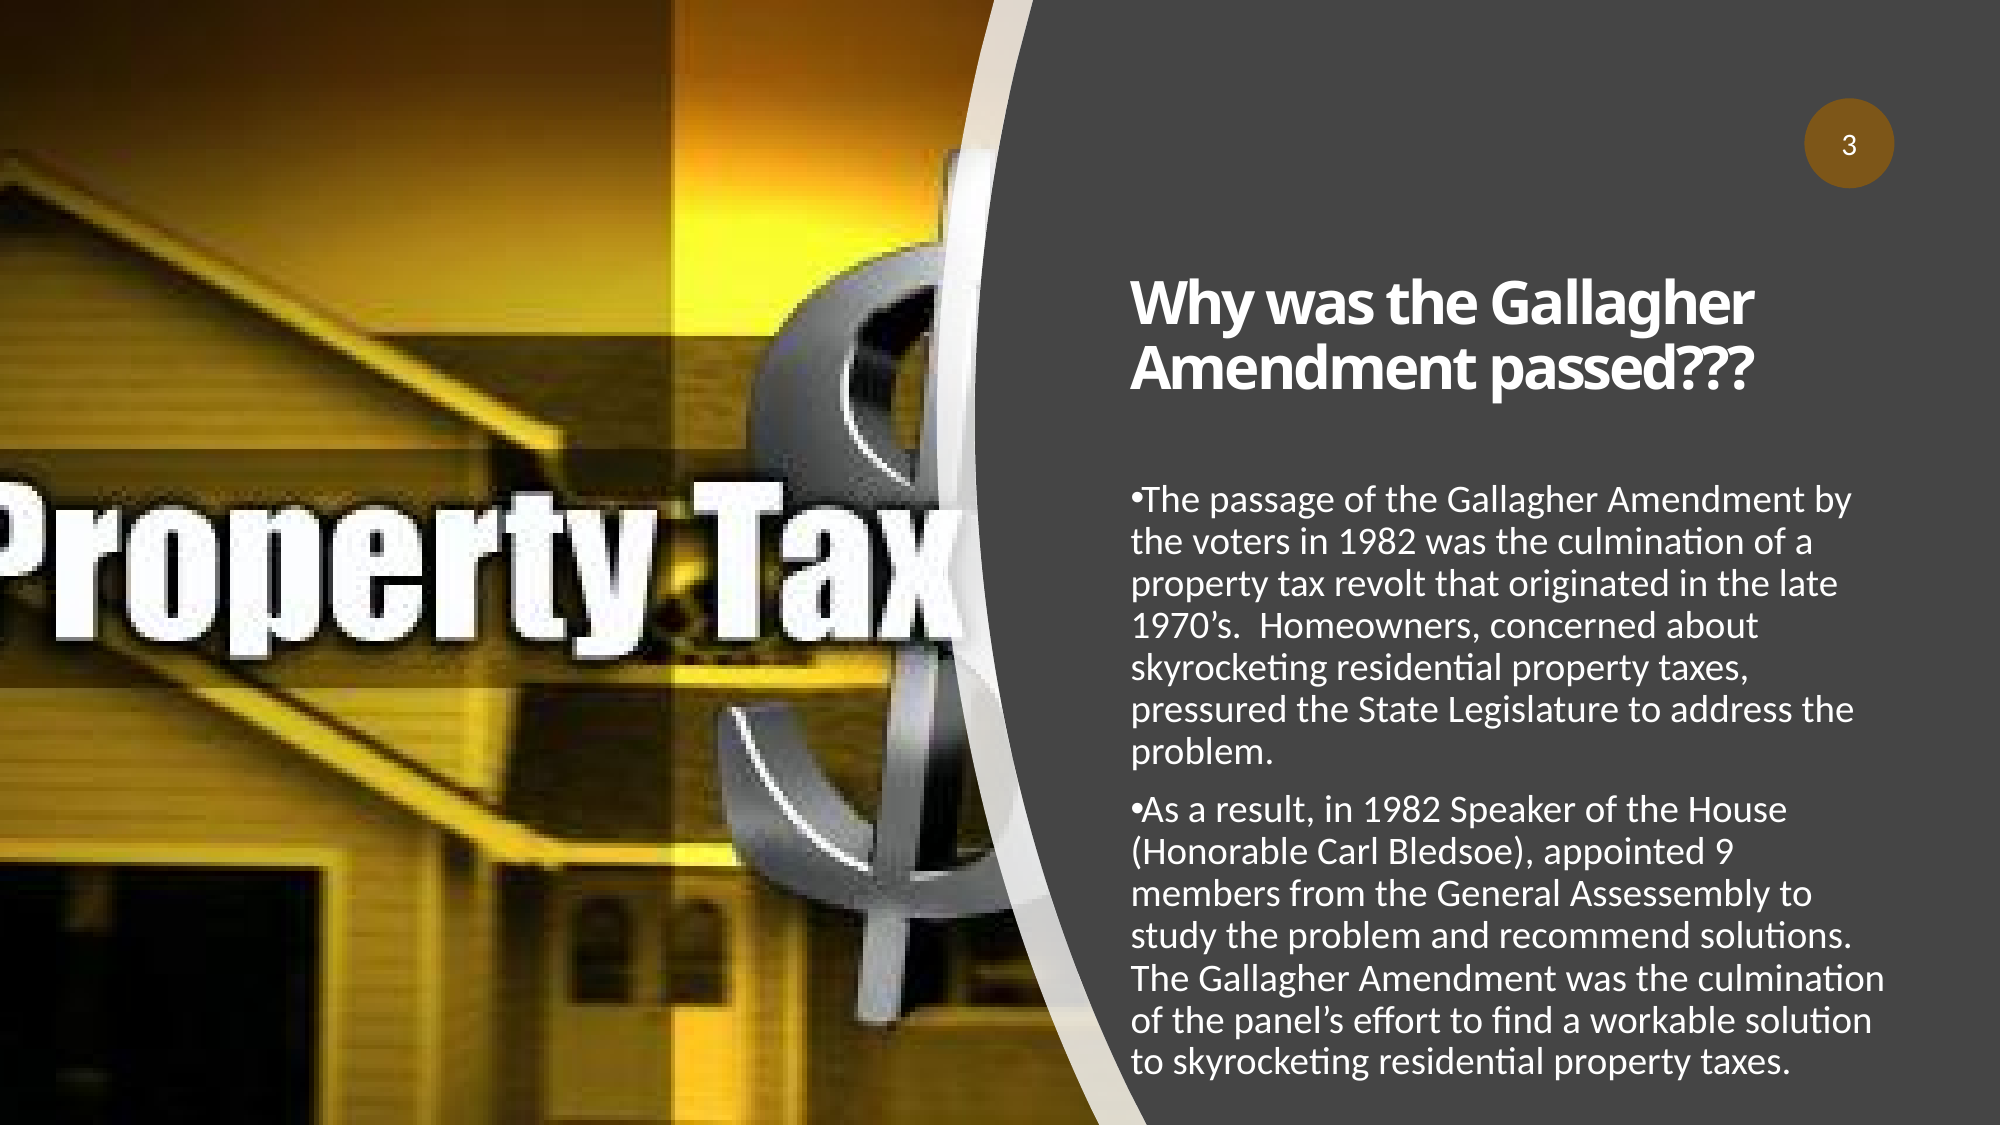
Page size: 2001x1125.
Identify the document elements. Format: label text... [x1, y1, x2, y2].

list The passage of the Gallagher Amendment by the voters in 1982 was the culmination of a property tax revolt that originated in the late 1970’s. Homeowners, concerned about skyrocketing residential property taxes, pressured the State Legislature to address the problem. As a result, in 1982 Speaker of the House (Honorable Carl Bledsoe), appointed 9 members from the General Assessembly to study the problem and recommend solutions. The Gallagher Amendment was the culmination of the panel’s effort to find a workable solution to skyrocketing residential property taxes. [1150, 471, 1907, 1101]
slide_number 3 [1804, 98, 1895, 189]
picture [0, 0, 1150, 1125]
text_box [1150, 0, 2000, 1125]
title Why was the Gallagher Amendment passed??? [1150, 229, 1907, 447]
